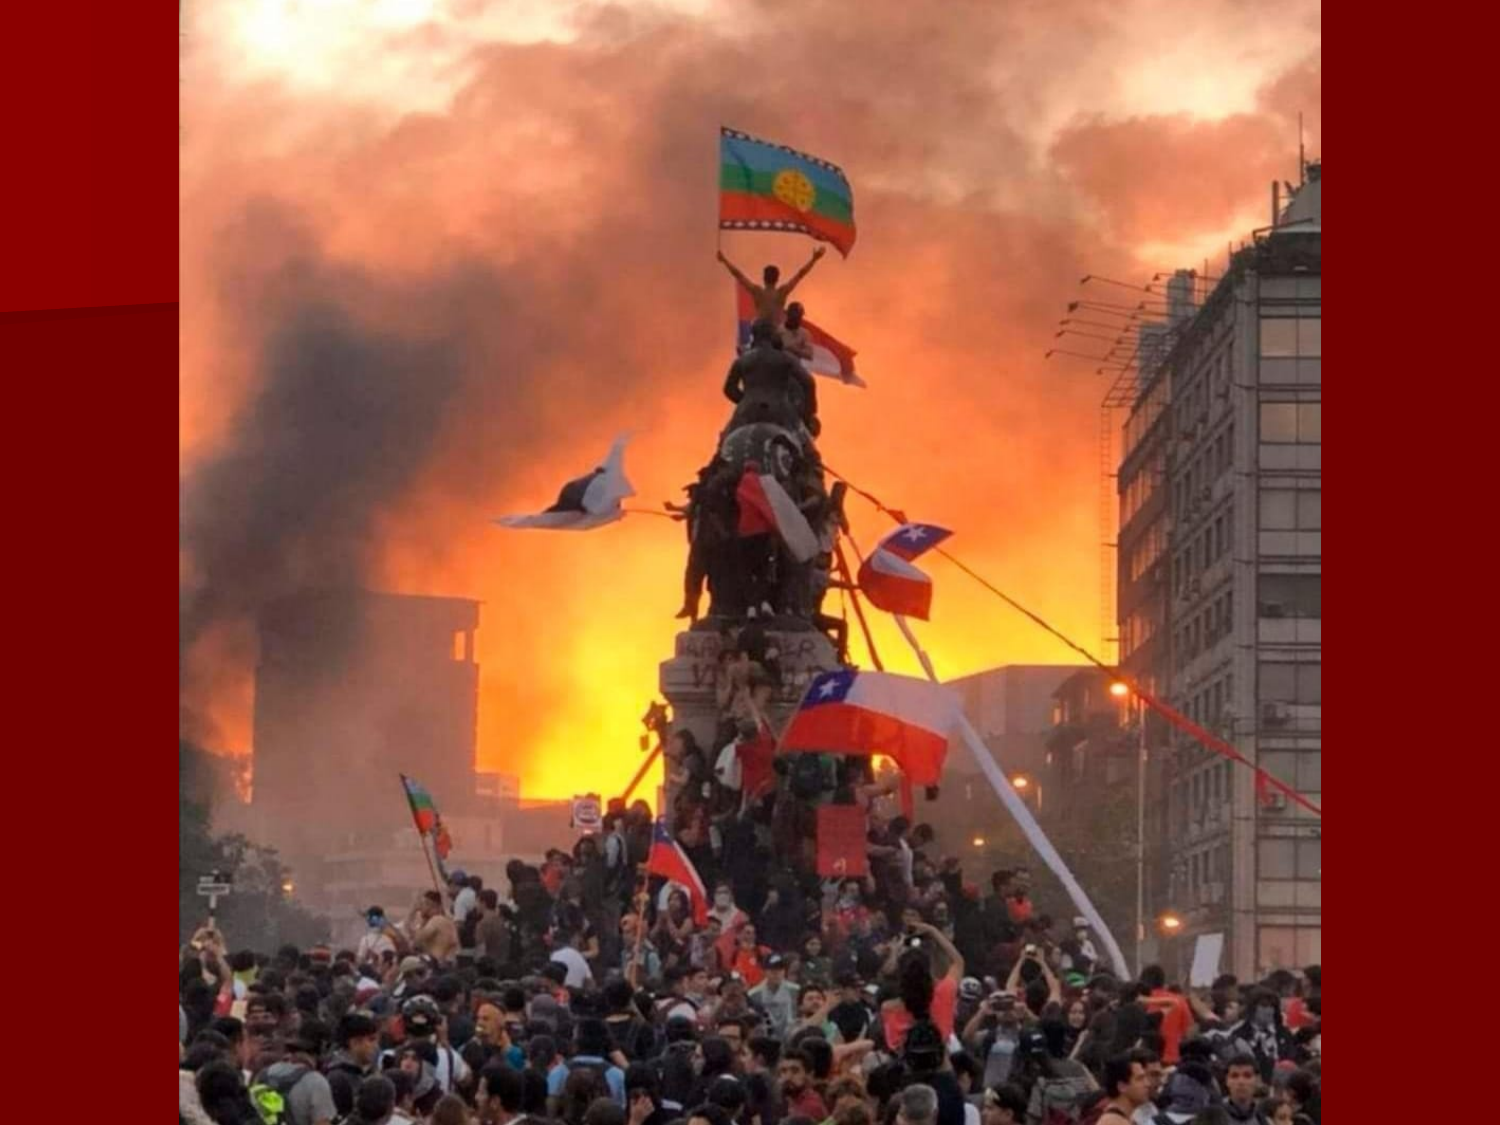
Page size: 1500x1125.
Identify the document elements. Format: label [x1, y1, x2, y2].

picture [179, 0, 1321, 1125]
